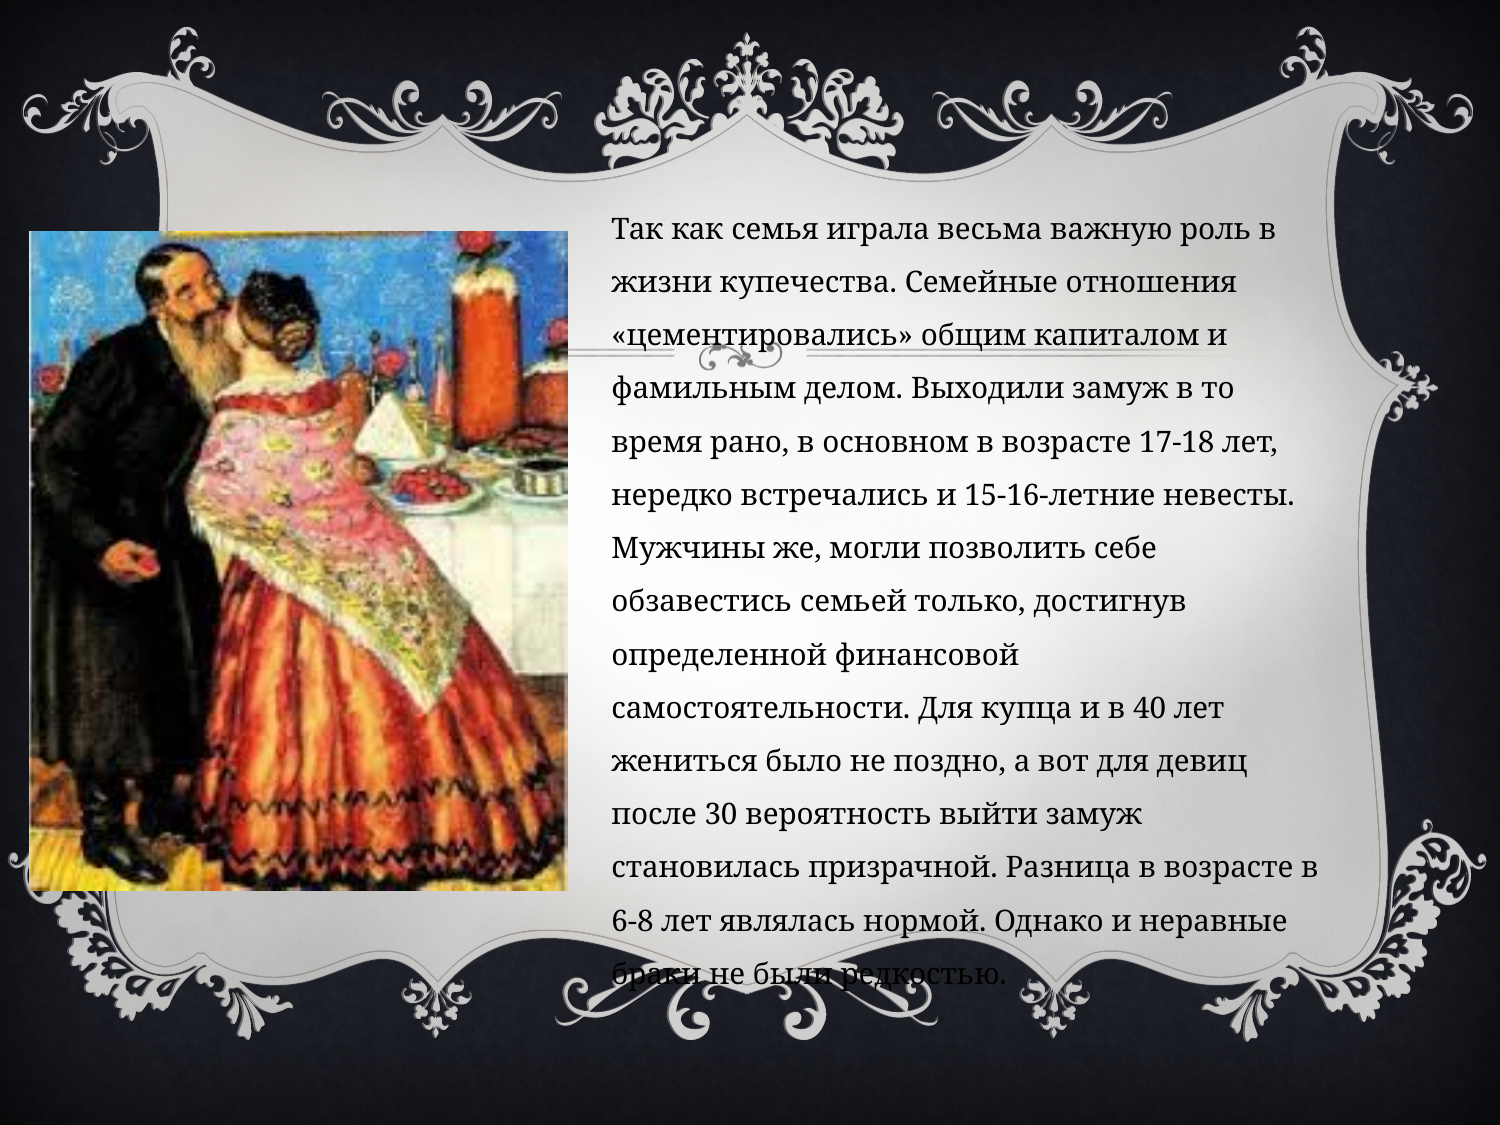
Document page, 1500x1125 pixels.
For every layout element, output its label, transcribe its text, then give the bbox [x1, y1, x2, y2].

picture [0, 0, 1500, 1125]
list Так как семья играла весьма важную роль в жизни купече­ства. Семейные отношения «цементировались» общим капиталом и фамильным делом. Выходили замуж в то время рано, в основном в возрасте 17-18 лет, нередко встречались и 15-16-летние невесты. Муж­чины же, могли позволить себе обзавестись семьей только, достигнув определенной финансовой самостоятельности. Для купца и в 40 лет жениться было не поздно, а вот для девиц после 30 вероятность выйти замуж становилась призрачной. Разница в возрасте в 6-8 лет являлась нормой. Однако и не­равные браки не были редкостью. [596, 184, 1341, 1000]
